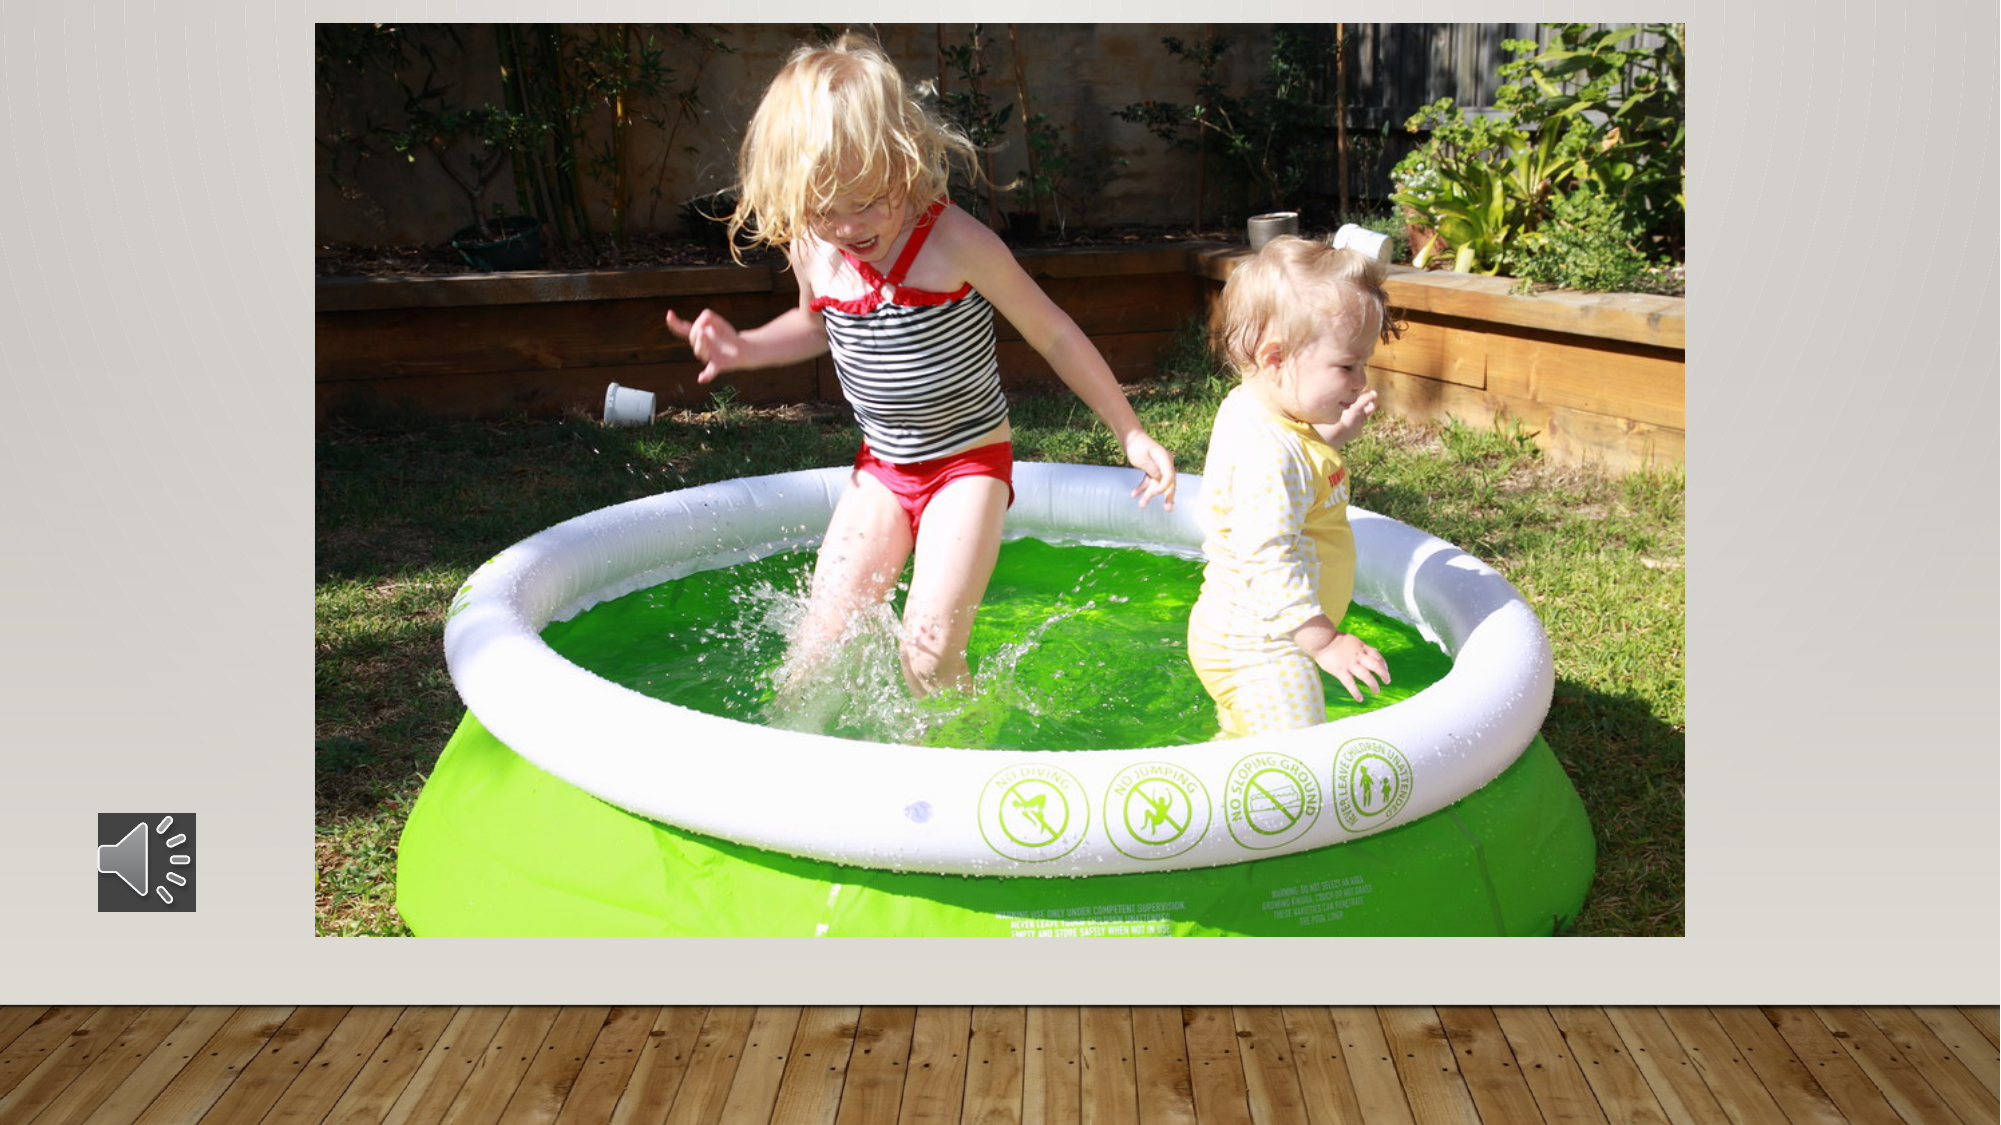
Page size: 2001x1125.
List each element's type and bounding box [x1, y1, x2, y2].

picture [315, 23, 1685, 938]
picture [0, 1005, 2000, 1125]
picture [96, 812, 197, 913]
